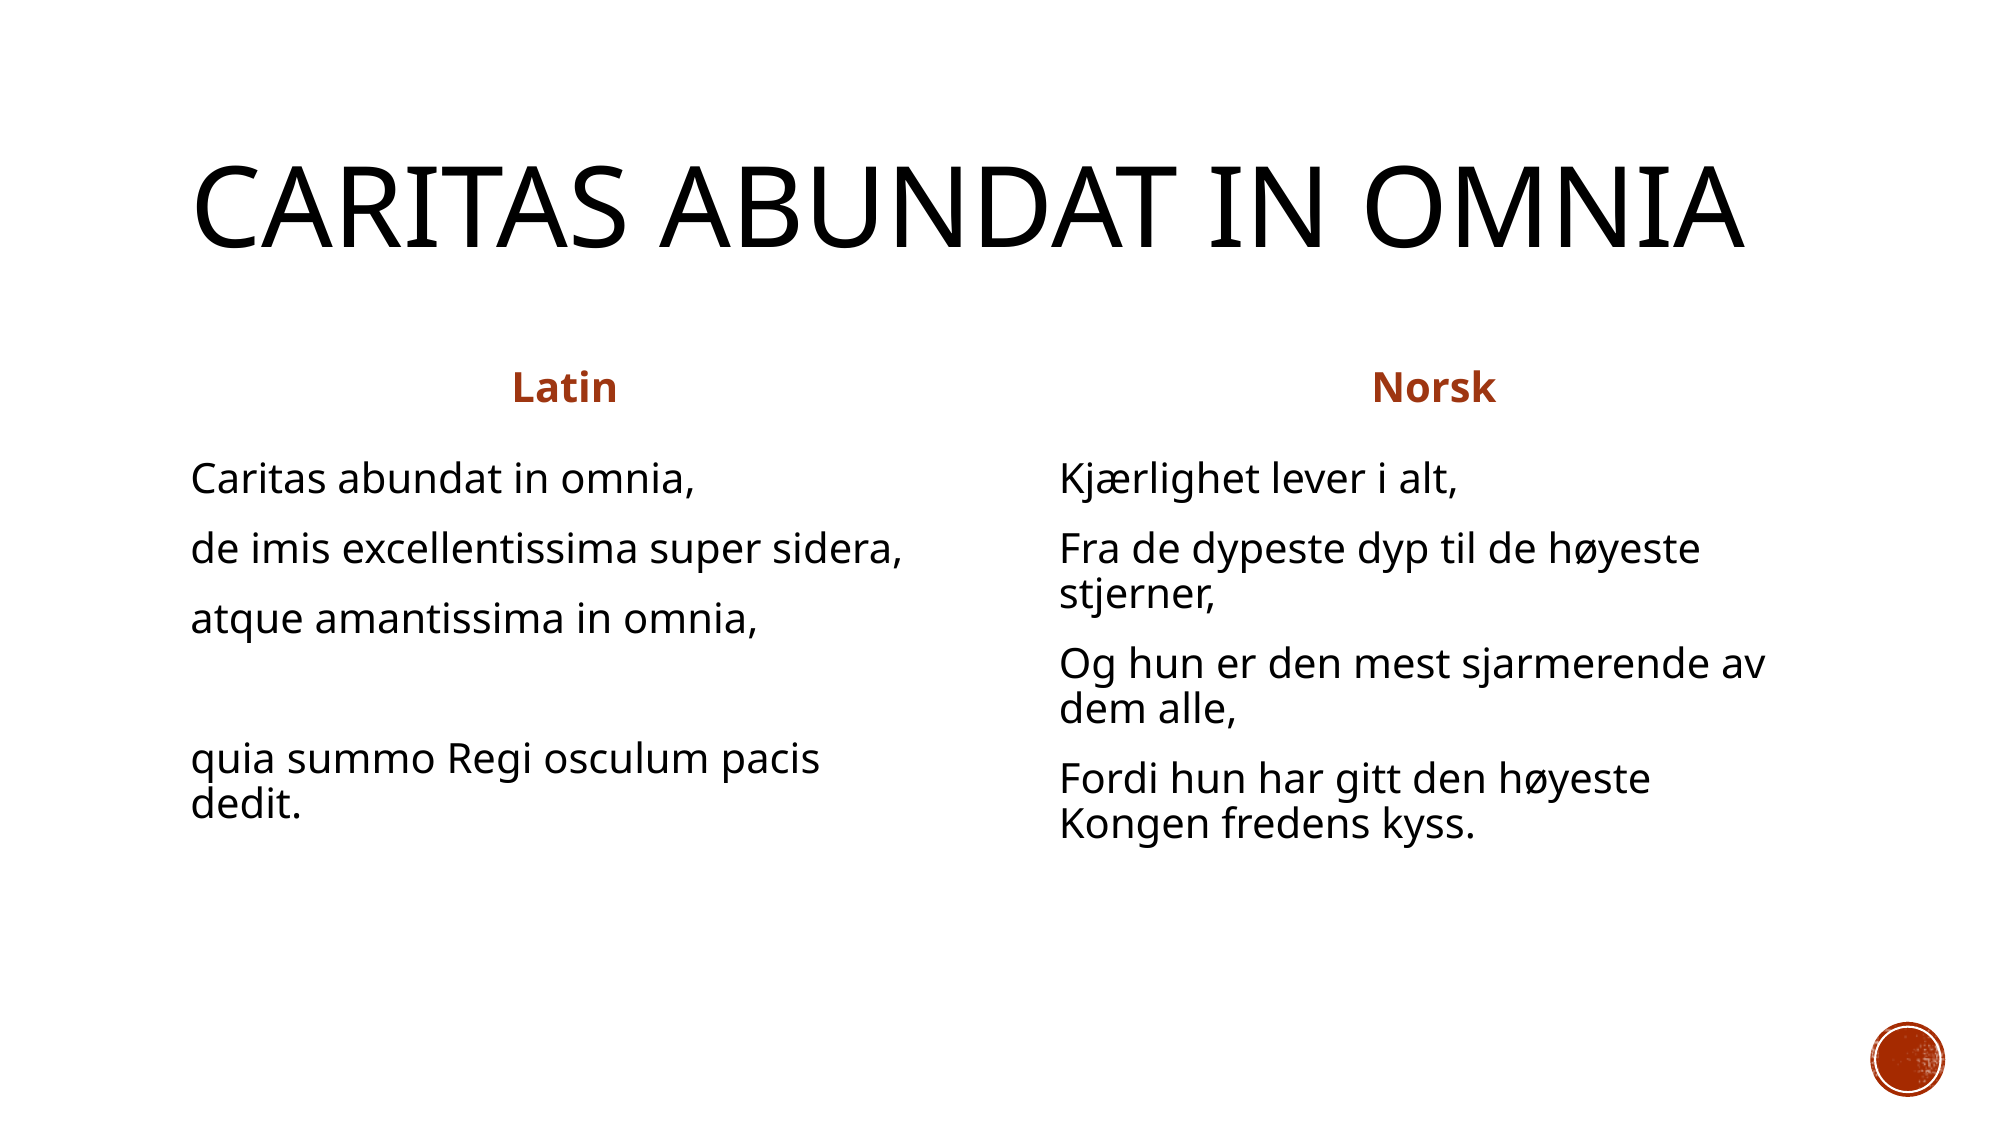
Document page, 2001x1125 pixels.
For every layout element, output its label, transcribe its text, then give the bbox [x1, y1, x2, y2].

list Kjærlighet lever i alt, Fra de dypeste dyp til de høyeste stjerner, Og hun er den mest sjarmerende av dem alle, Fordi hun har gitt den høyeste Kongen fredens kyss. [1043, 450, 1824, 990]
list Caritas abundat in omnia, de imis excellentissima super sidera, atque amantissima in omnia, quia summo Regi osculum pacis dedit. [175, 450, 956, 990]
title Caritas abundat in omnia [175, 79, 1826, 344]
list Latin [174, 336, 955, 441]
list Norsk [1043, 336, 1824, 441]
